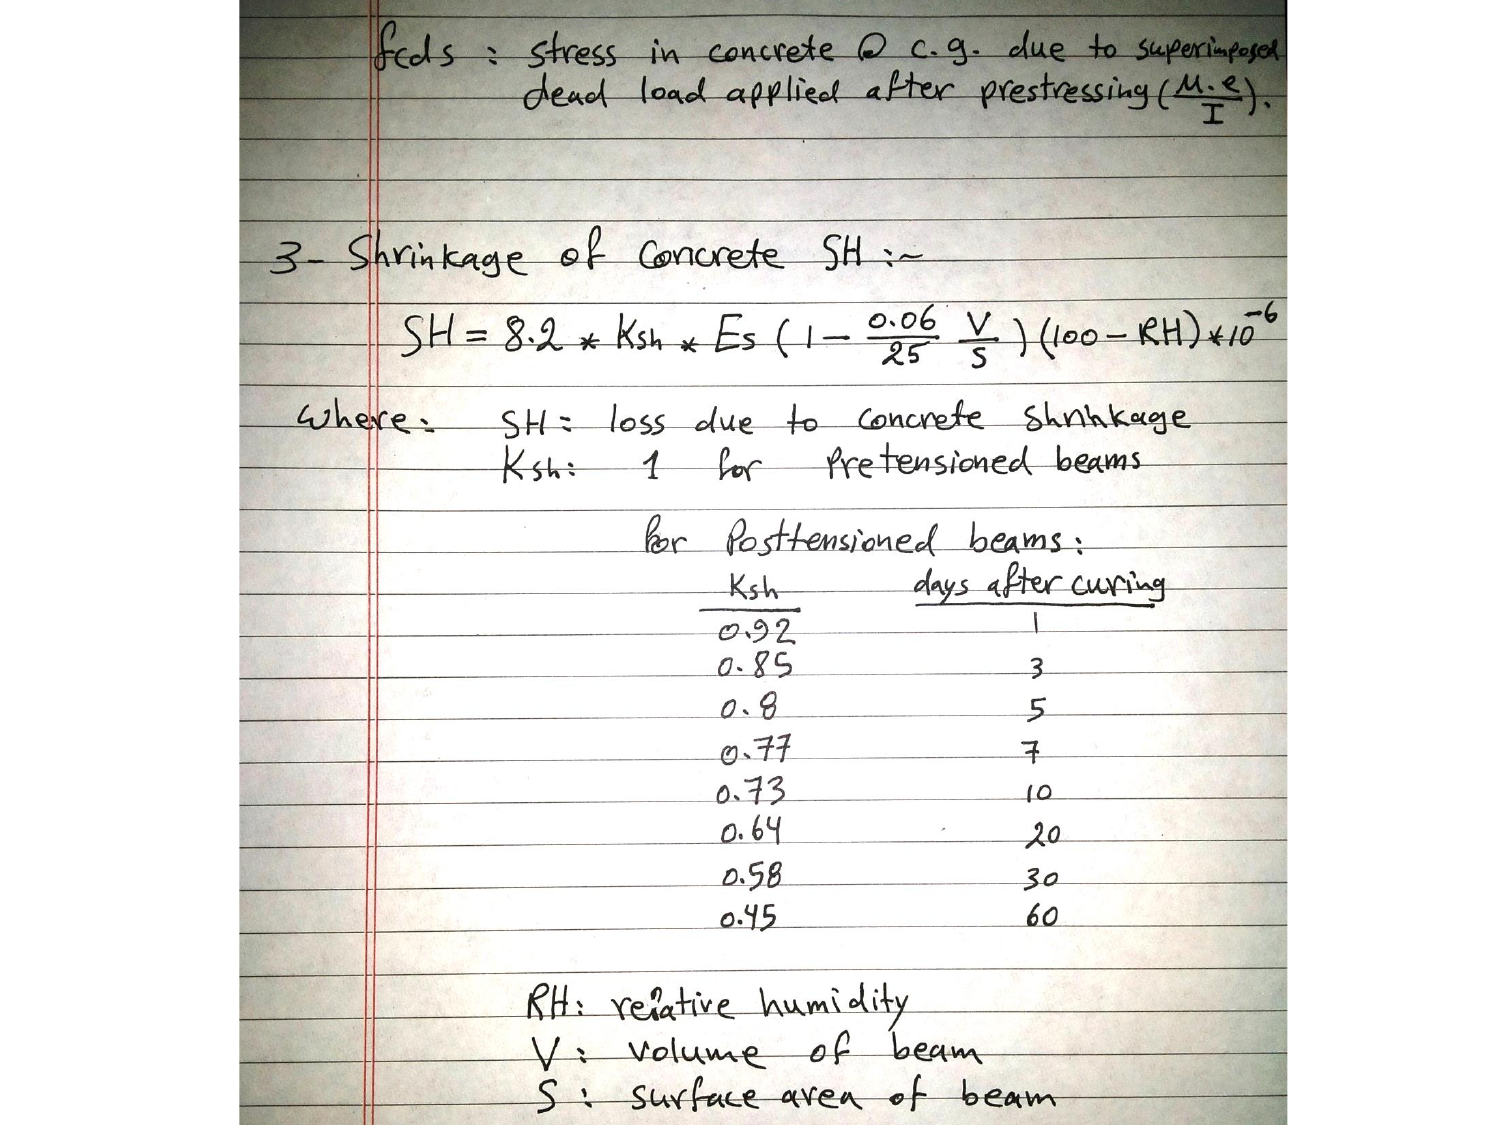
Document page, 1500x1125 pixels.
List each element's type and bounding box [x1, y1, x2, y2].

picture [239, 0, 1288, 1125]
